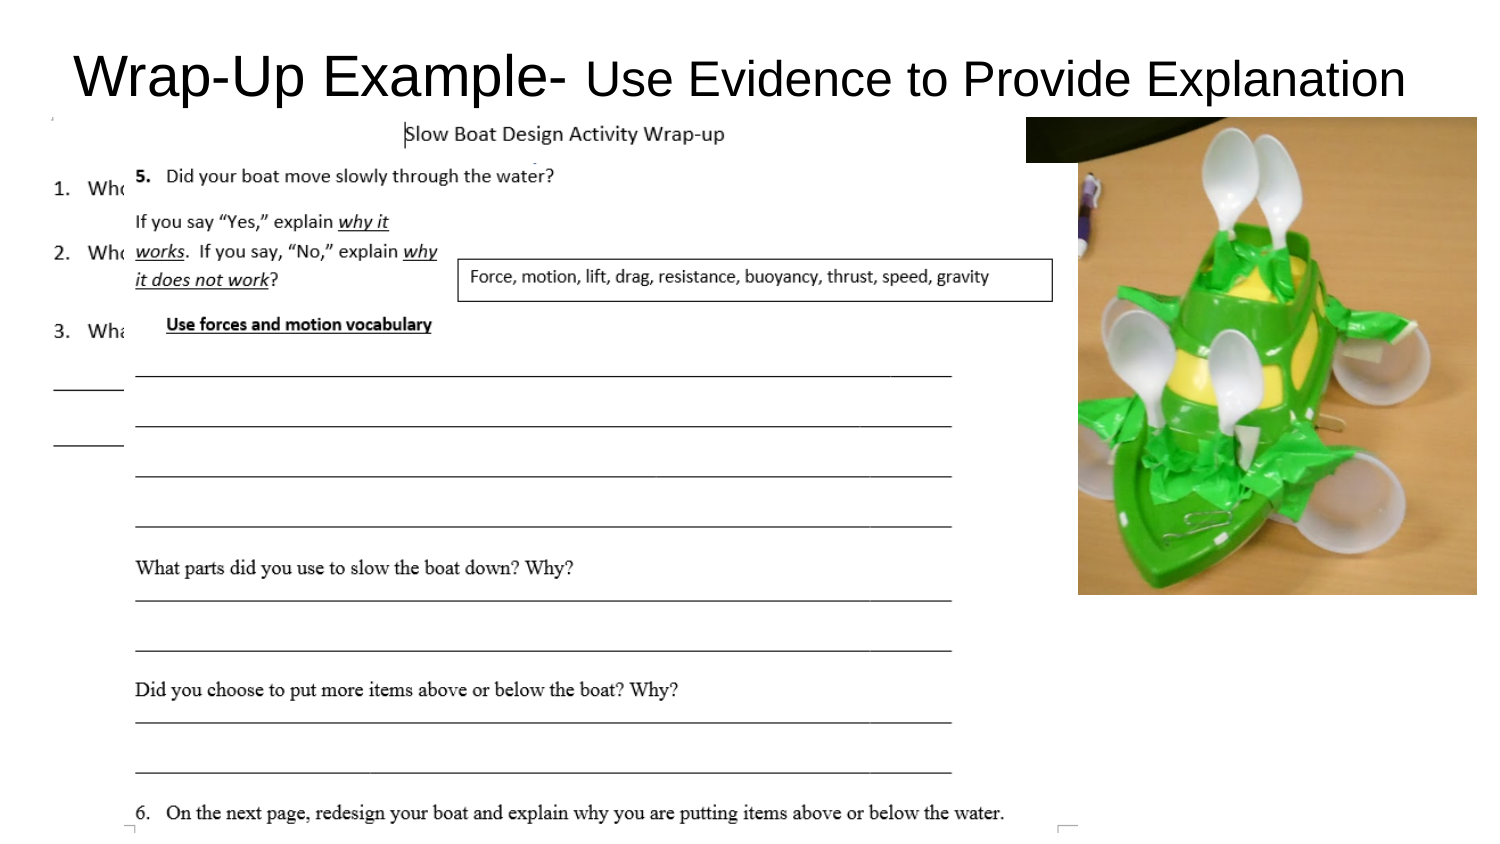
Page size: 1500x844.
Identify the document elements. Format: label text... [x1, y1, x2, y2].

title Wrap-Up Example- Use Evidence to Provide Explanation [58, 23, 1457, 115]
picture [50, 116, 1478, 833]
